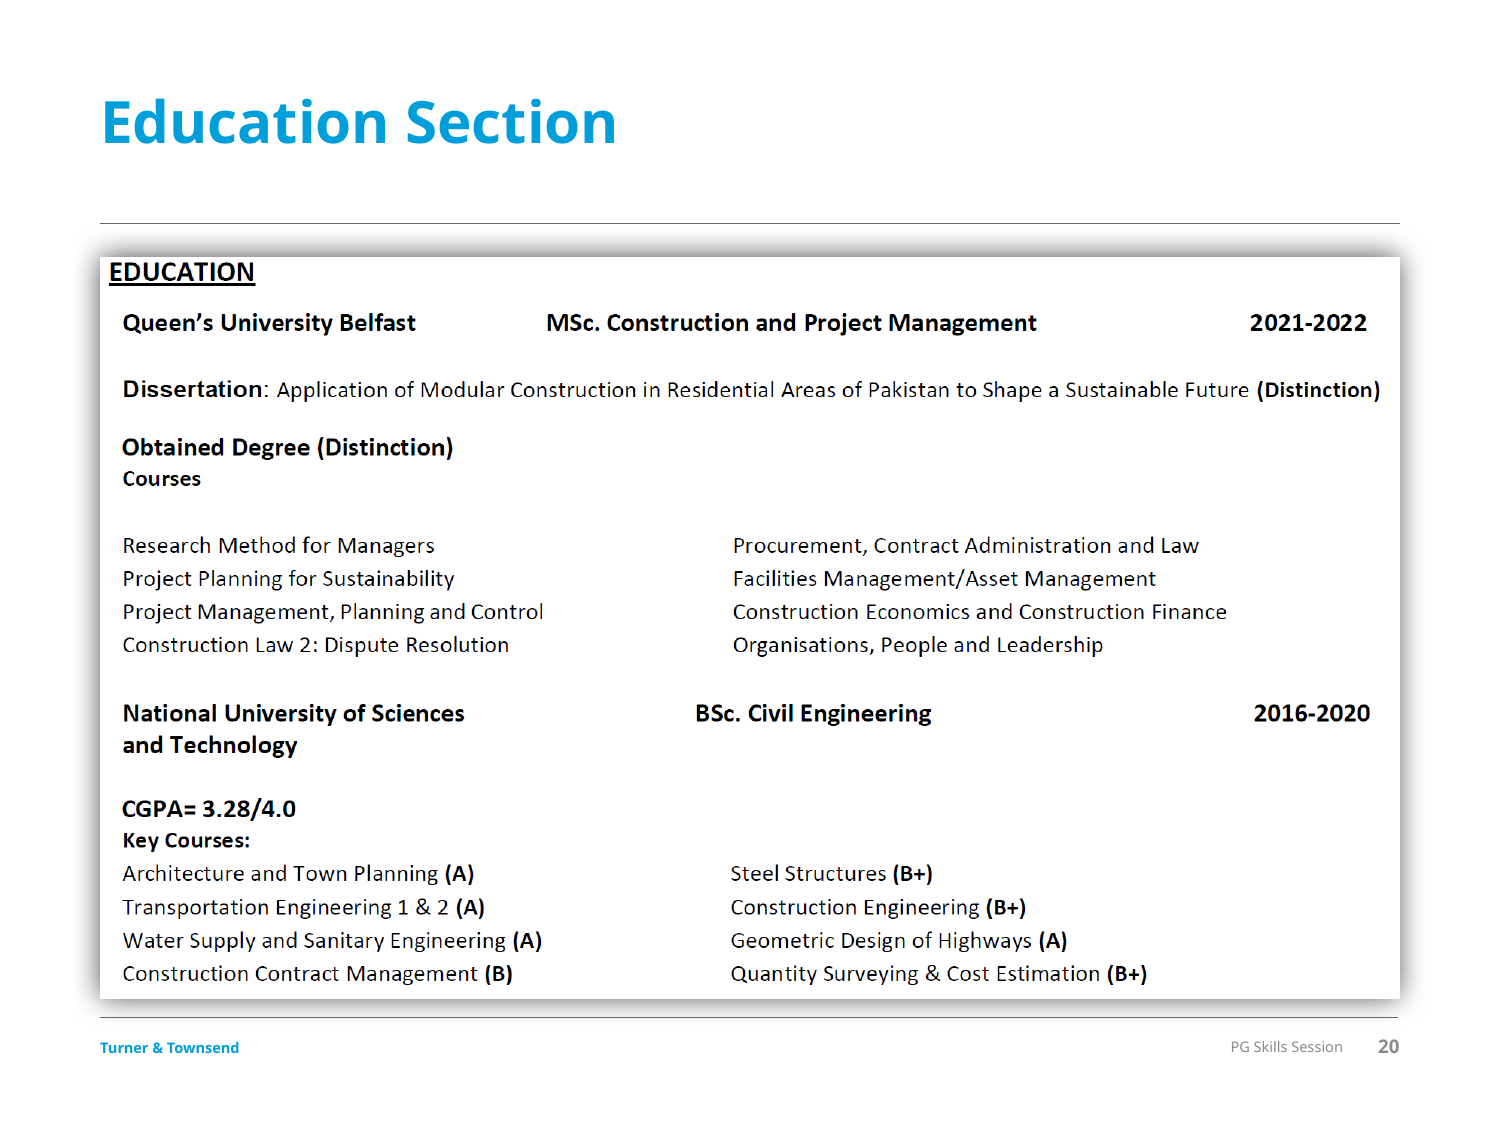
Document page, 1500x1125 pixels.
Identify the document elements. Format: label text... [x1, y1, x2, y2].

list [100, 256, 1400, 999]
footer PG Skills Session [584, 1026, 1343, 1068]
title Education Section [100, 43, 1400, 197]
slide_number 20 [1343, 1026, 1400, 1068]
